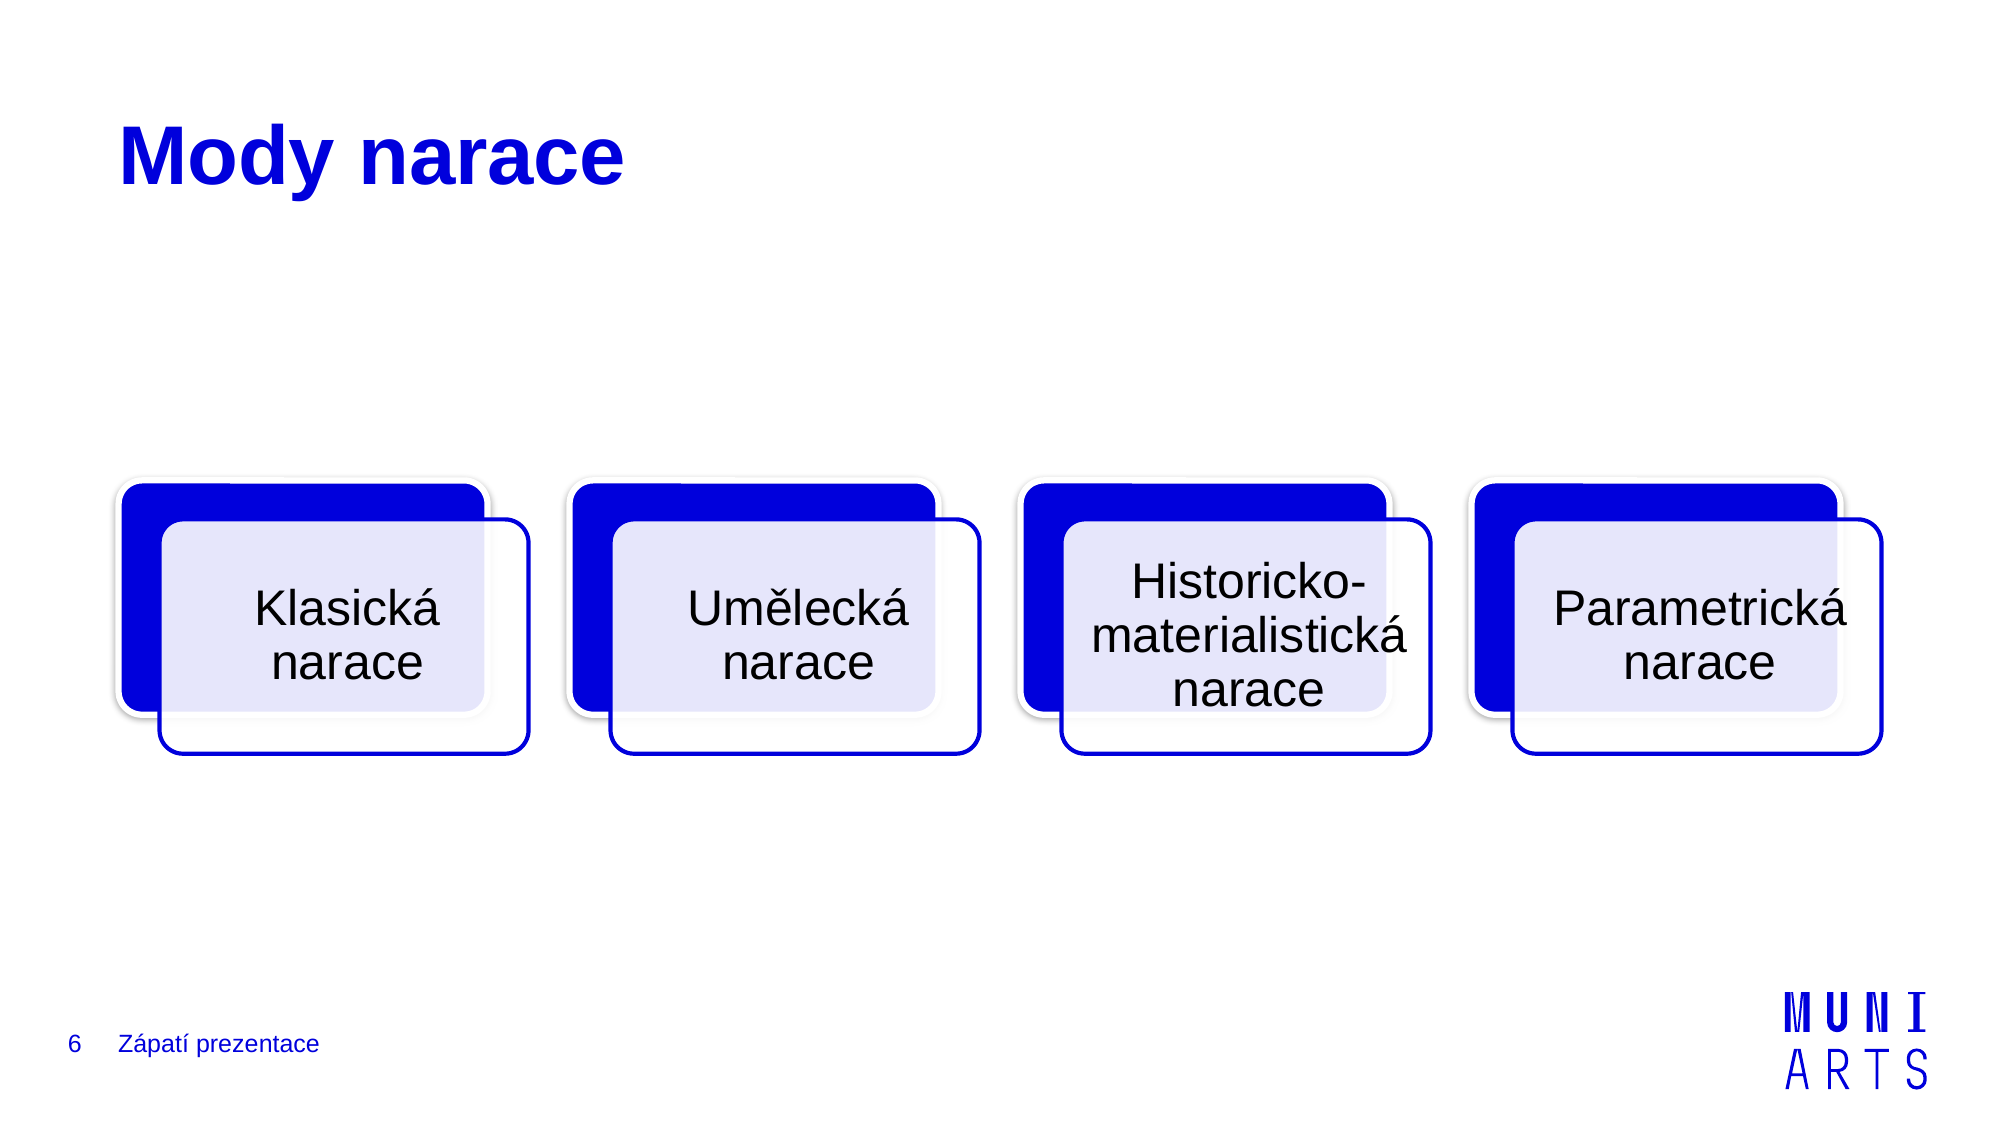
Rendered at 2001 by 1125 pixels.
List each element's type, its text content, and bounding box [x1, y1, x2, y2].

title Mody narace [118, 118, 1883, 193]
slide_number 6 [67, 1021, 110, 1063]
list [117, 277, 1883, 957]
footer Zápatí prezentace [118, 1021, 1418, 1063]
